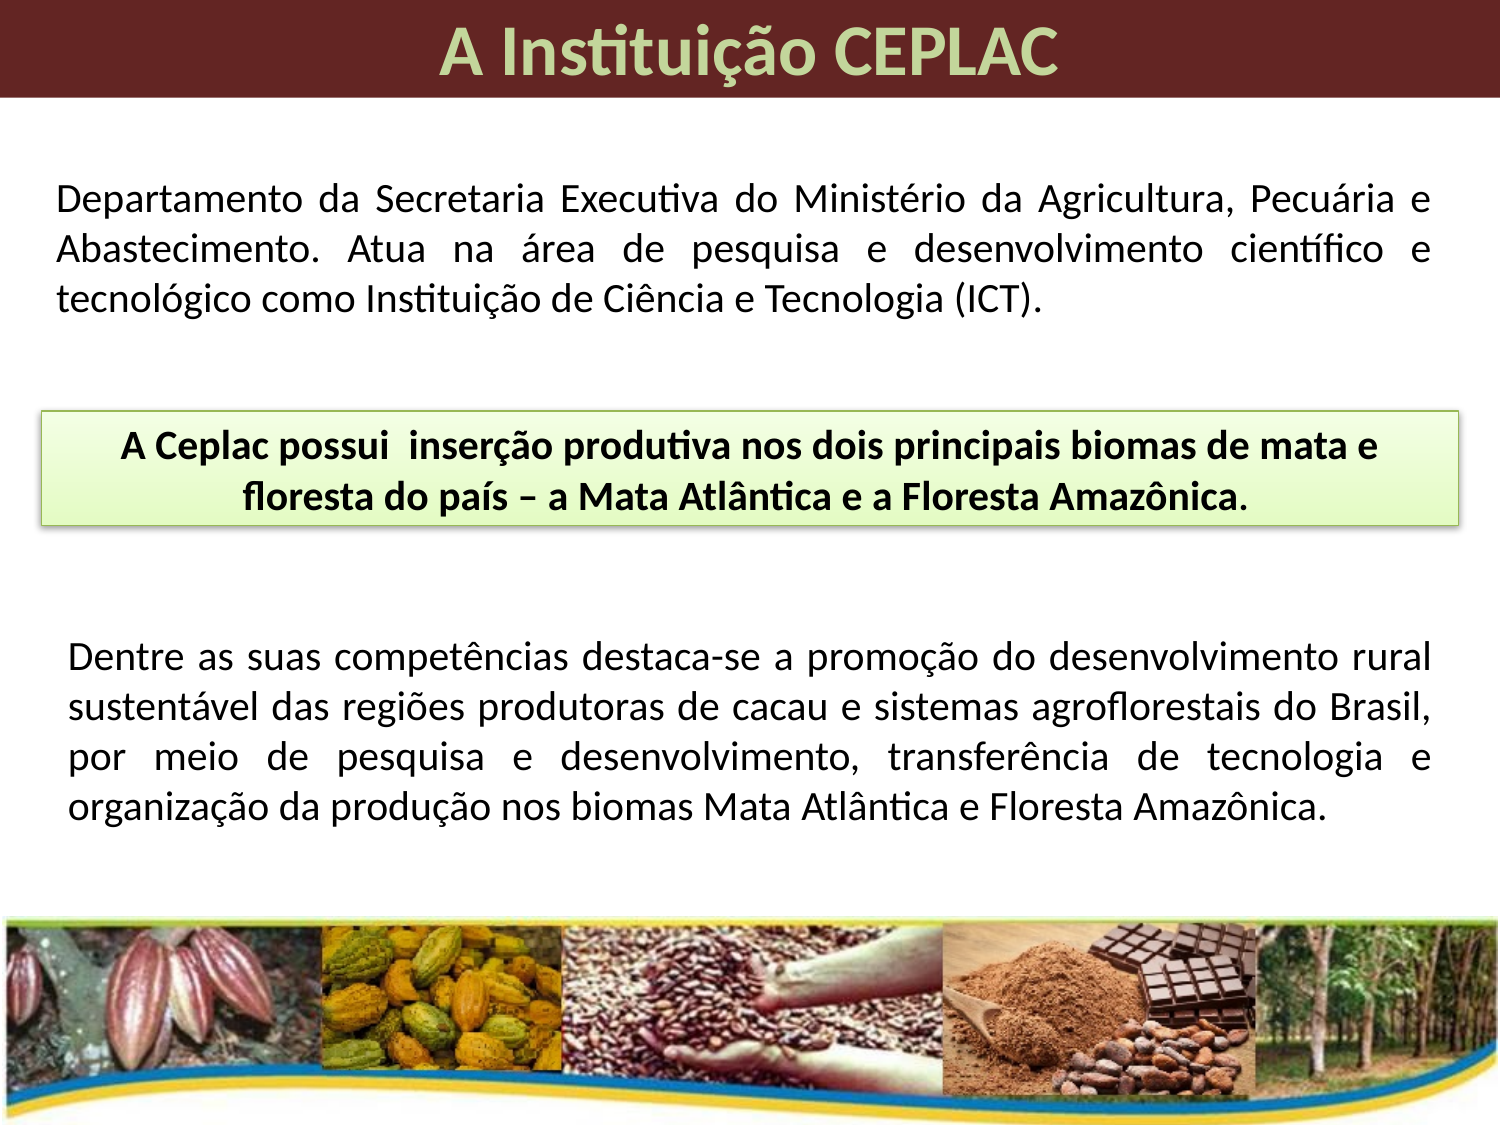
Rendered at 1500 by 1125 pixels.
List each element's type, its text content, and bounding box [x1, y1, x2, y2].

picture [2, 916, 1498, 1125]
text_box A Instituição CEPLAC [0, 0, 1500, 98]
text_box Dentre as suas competências destaca-se a promoção do desenvolvimento rural sustentável das regiões produtoras de cacau e sistemas agroflorestais do Brasil, por meio de pesquisa e desenvolvimento, transferência de tecnologia e organização da produção nos biomas Mata Atlântica e Floresta Amazônica. [53, 621, 1447, 837]
text_box Departamento da Secretaria Executiva do Ministério da Agricultura, Pecuária e Abastecimento. Atua na área de pesquisa e desenvolvimento científico e tecnológico como Instituição de Ciência e Tecnologia (ICT). [41, 113, 1447, 329]
text_box A Ceplac possui inserção produtiva nos dois principais biomas de mata e floresta do país – a Mata Atlântica e a Floresta Amazônica. [41, 410, 1459, 526]
